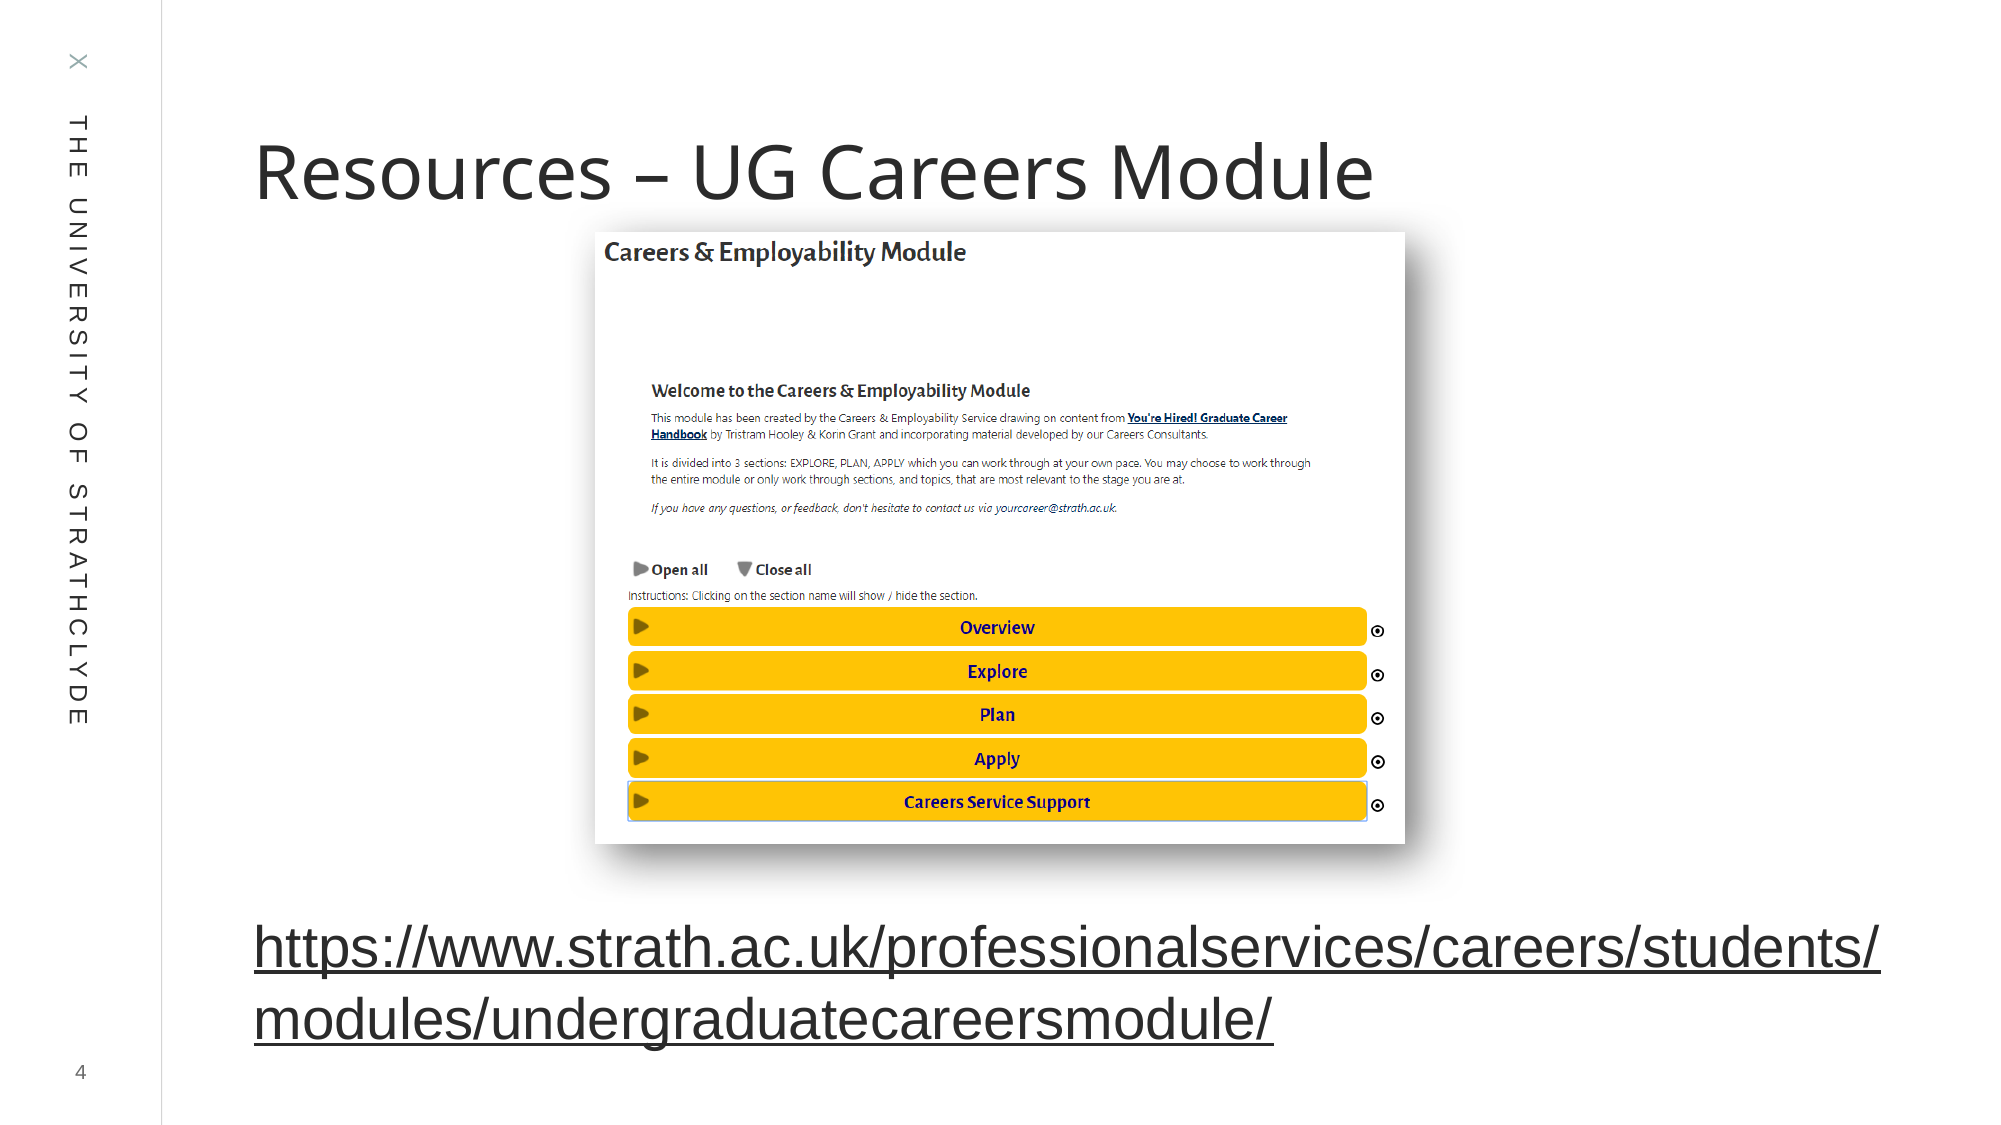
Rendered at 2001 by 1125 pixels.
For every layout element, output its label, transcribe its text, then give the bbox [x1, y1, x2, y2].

picture [595, 232, 1405, 844]
title Resources – UG Careers Module [253, 110, 1907, 233]
list https://www.strath.ac.uk/professionalservices/careers/students/modules/undergraduatecareersmodule/ [253, 272, 1907, 1053]
slide_number 4 [38, 1052, 123, 1091]
